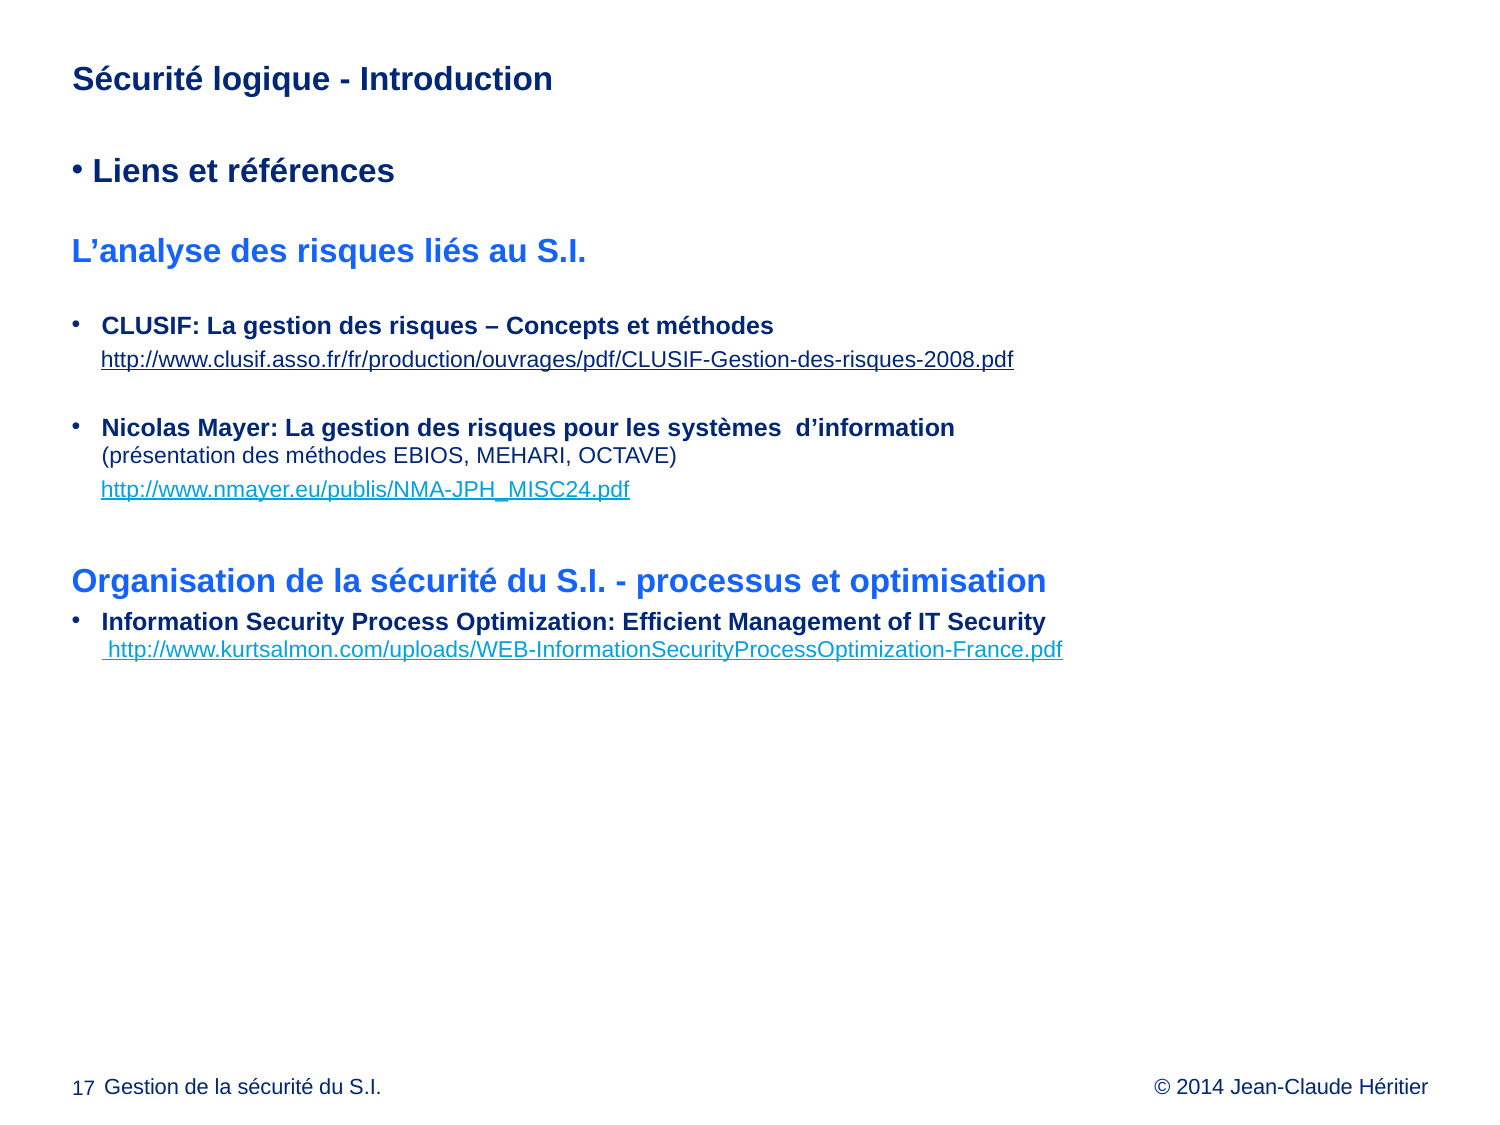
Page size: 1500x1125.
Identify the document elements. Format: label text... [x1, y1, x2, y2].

title Sécurité logique - Introduction [66, 57, 1449, 162]
list Liens et références L’analyse des risques liés au S.I. CLUSIF: La gestion des risques – Concepts et méthodes http://www.clusif.asso.fr/fr/production/ouvrages/pdf/CLUSIF-Gestion-des-risques-2008.pdf Nicolas Mayer: La gestion des risques pour les systèmes d’information (présentation des méthodes EBIOS, MEHARI, OCTAVE) http://www.nmayer.eu/publis/NMA-JPH_MISC24.pdf Organisation de la sécurité du S.I. - processus et optimisation Information Security Process Optimization: Efficient Management of IT Security http://www.kurtsalmon.com/uploads/WEB-InformationSecurityProcessOptimization-France.pdf [66, 162, 1449, 1052]
